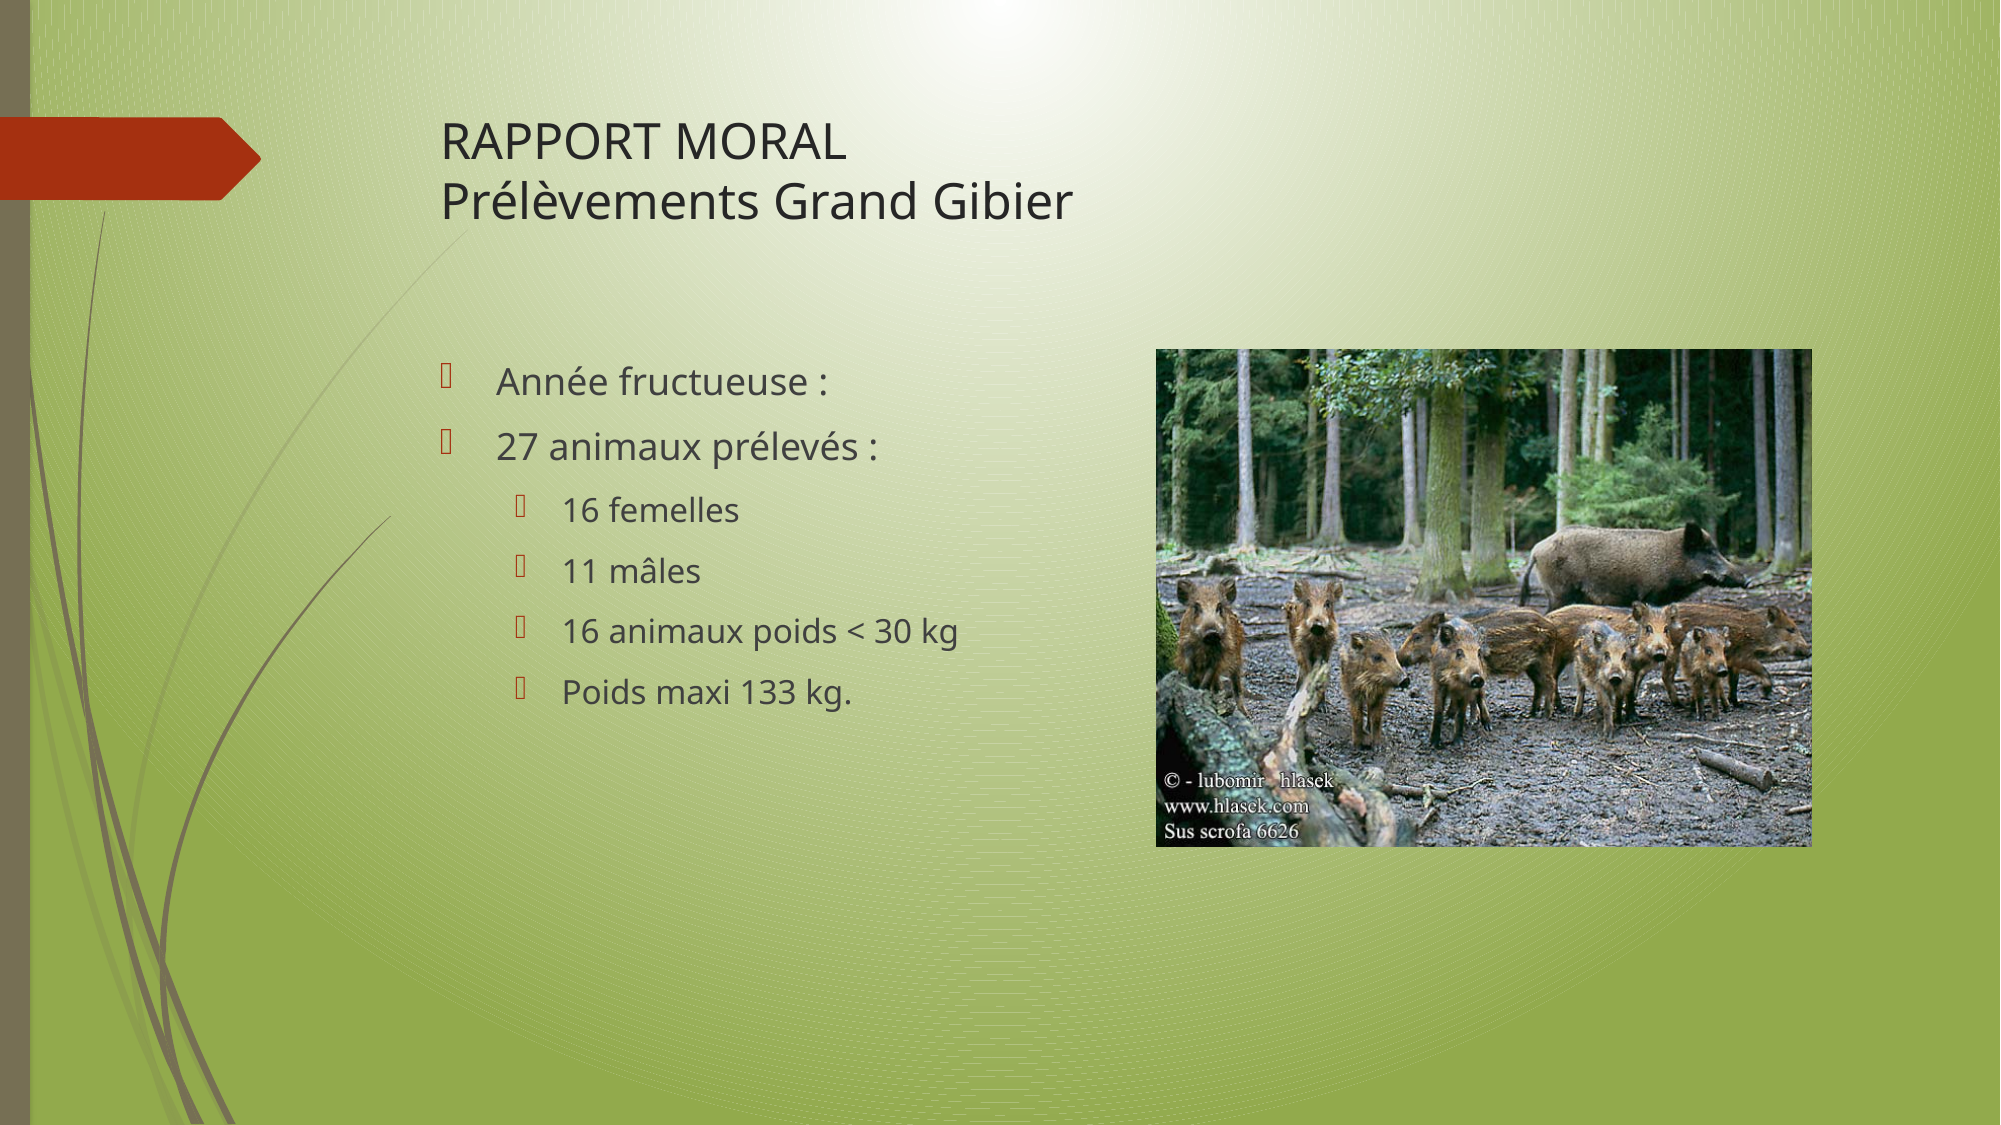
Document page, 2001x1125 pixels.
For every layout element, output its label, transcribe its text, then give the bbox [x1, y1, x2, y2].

title RAPPORT MORAL Prélèvements Grand Gibier [425, 102, 1888, 313]
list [1155, 349, 1812, 847]
list Année fructueuse : 27 animaux prélevés : 16 femelles 11 mâles 16 animaux poids < 30 kg Poids maxi 133 kg. [424, 350, 1133, 970]
